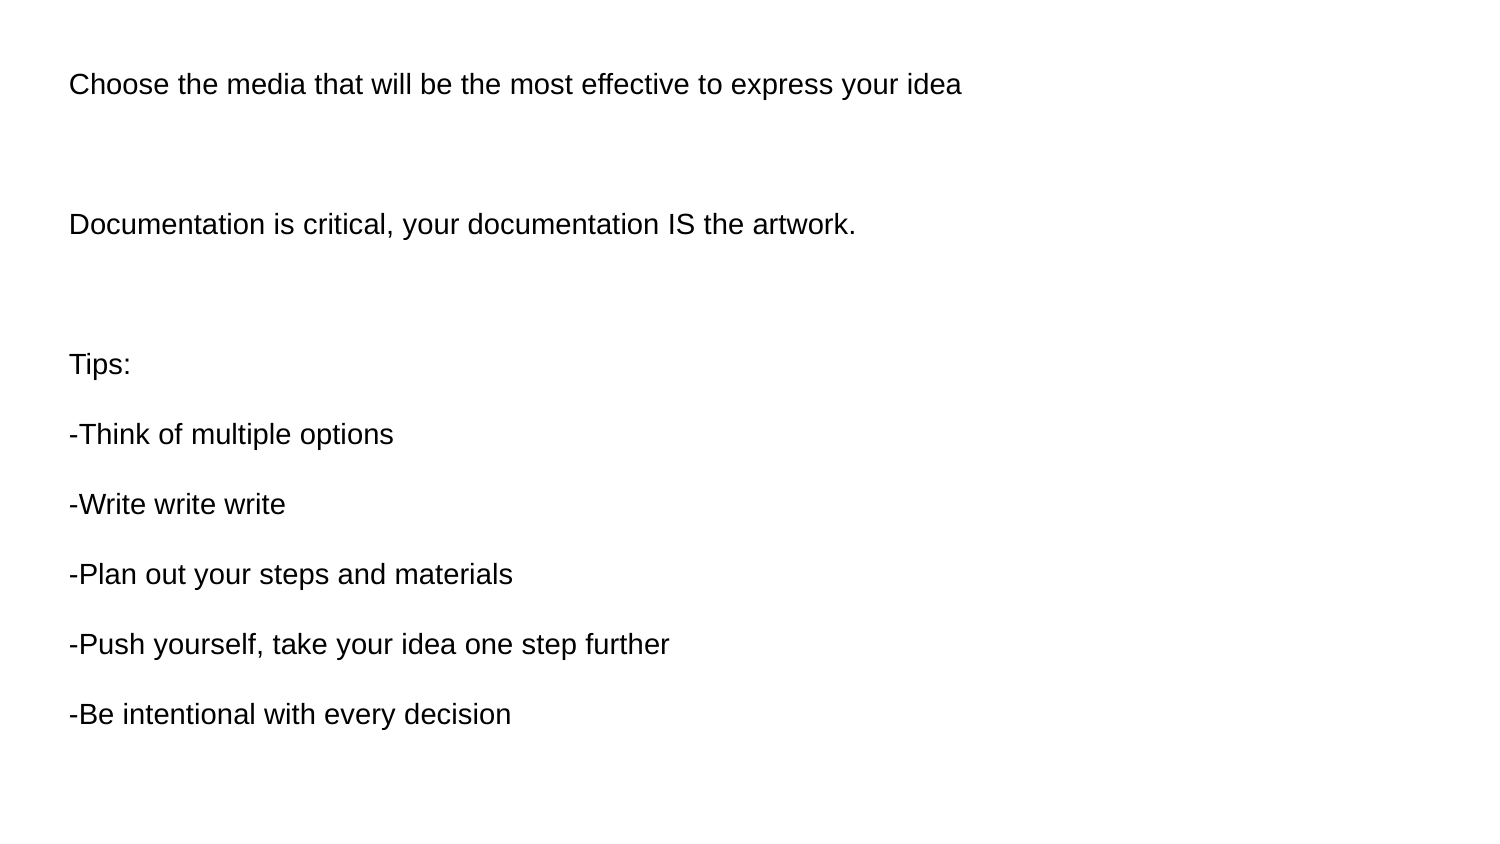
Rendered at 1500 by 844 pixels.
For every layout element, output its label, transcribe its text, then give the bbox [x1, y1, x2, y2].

text_box Choose the media that will be the most effective to express your idea Documentation is critical, your documentation IS the artwork. Tips: -Think of multiple options -Write write write -Plan out your steps and materials -Push yourself, take your idea one step further -Be intentional with every decision [53, 50, 1311, 781]
